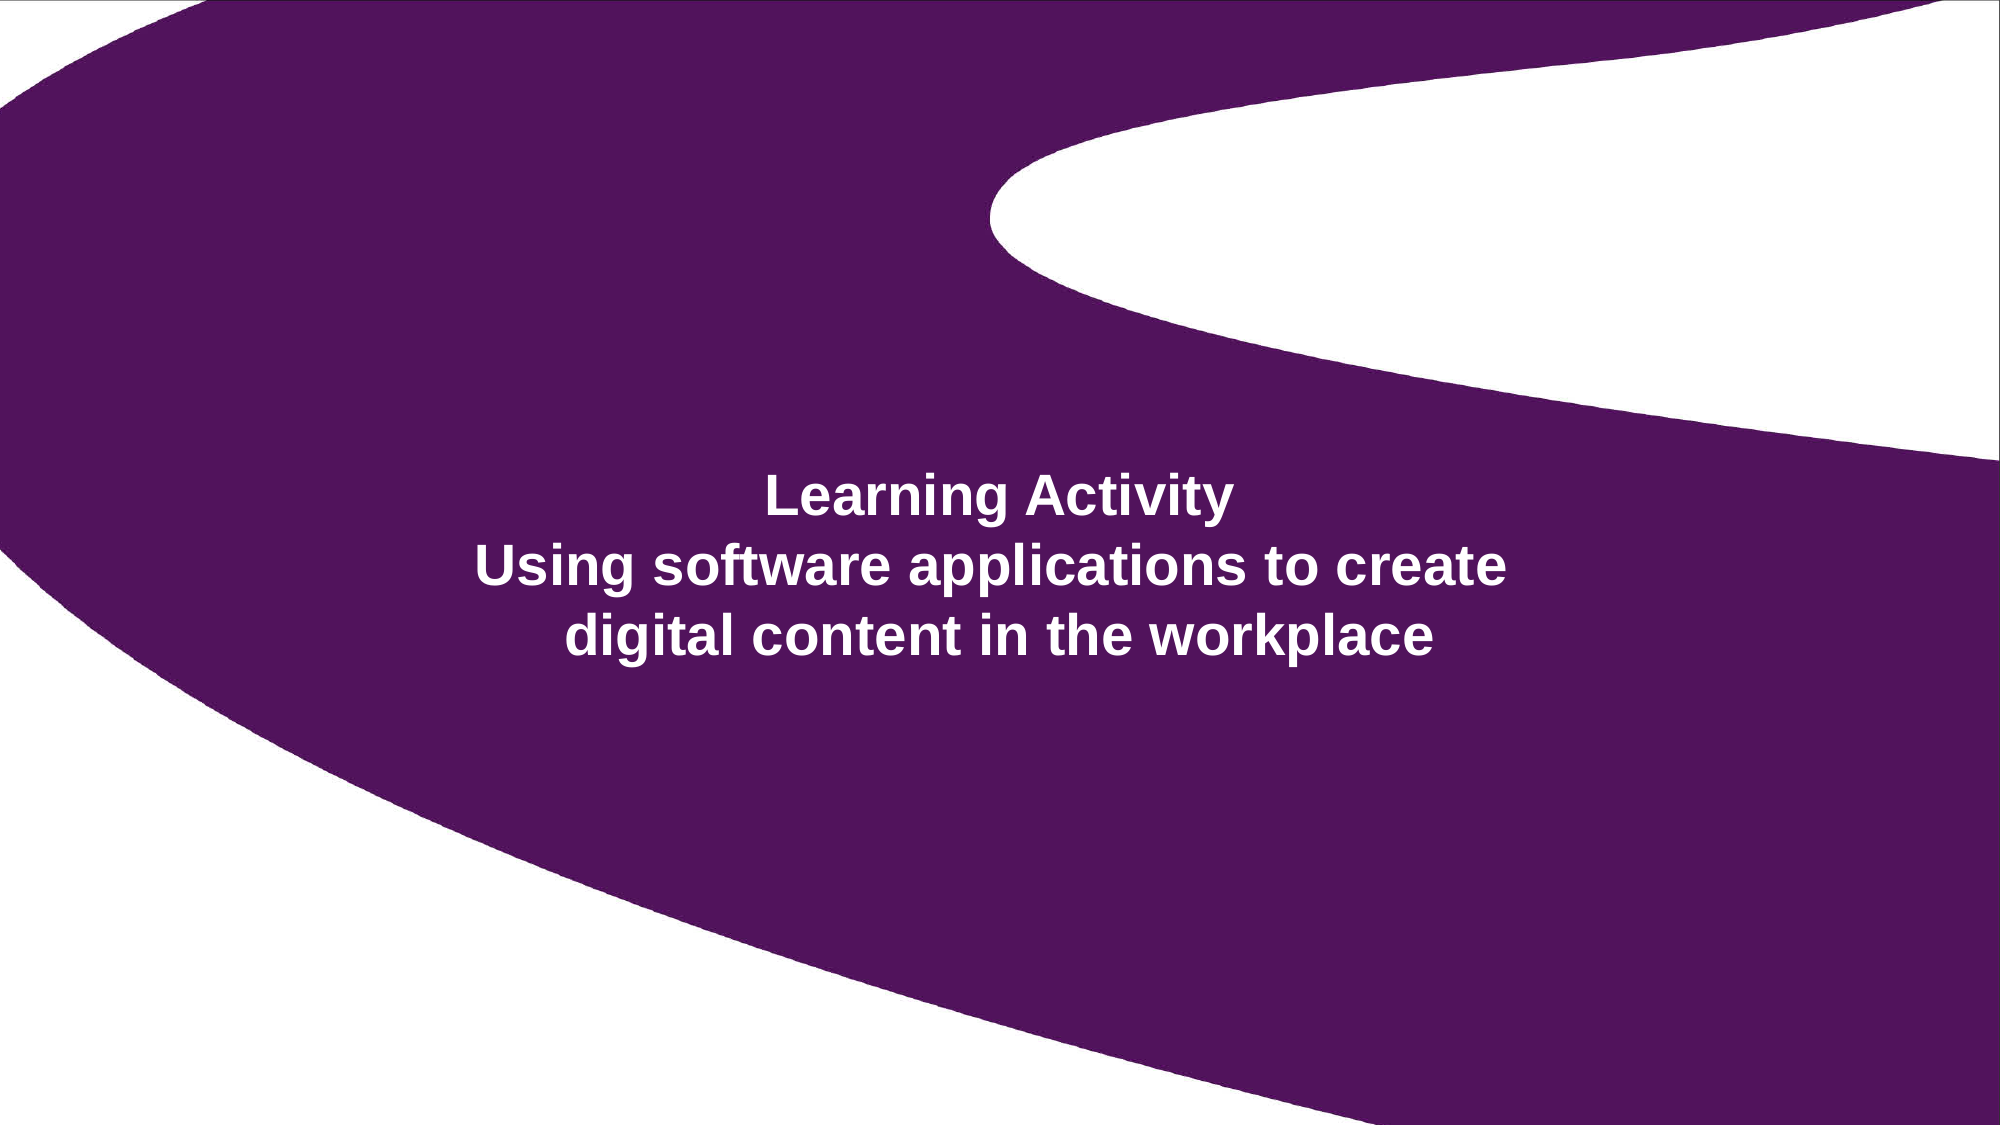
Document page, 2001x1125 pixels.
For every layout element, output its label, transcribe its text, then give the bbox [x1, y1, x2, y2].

picture [0, 735, 2000, 1125]
title Learning Activity Using software applications to create digital content in the workplace [0, 390, 2000, 735]
picture [0, 0, 2000, 390]
